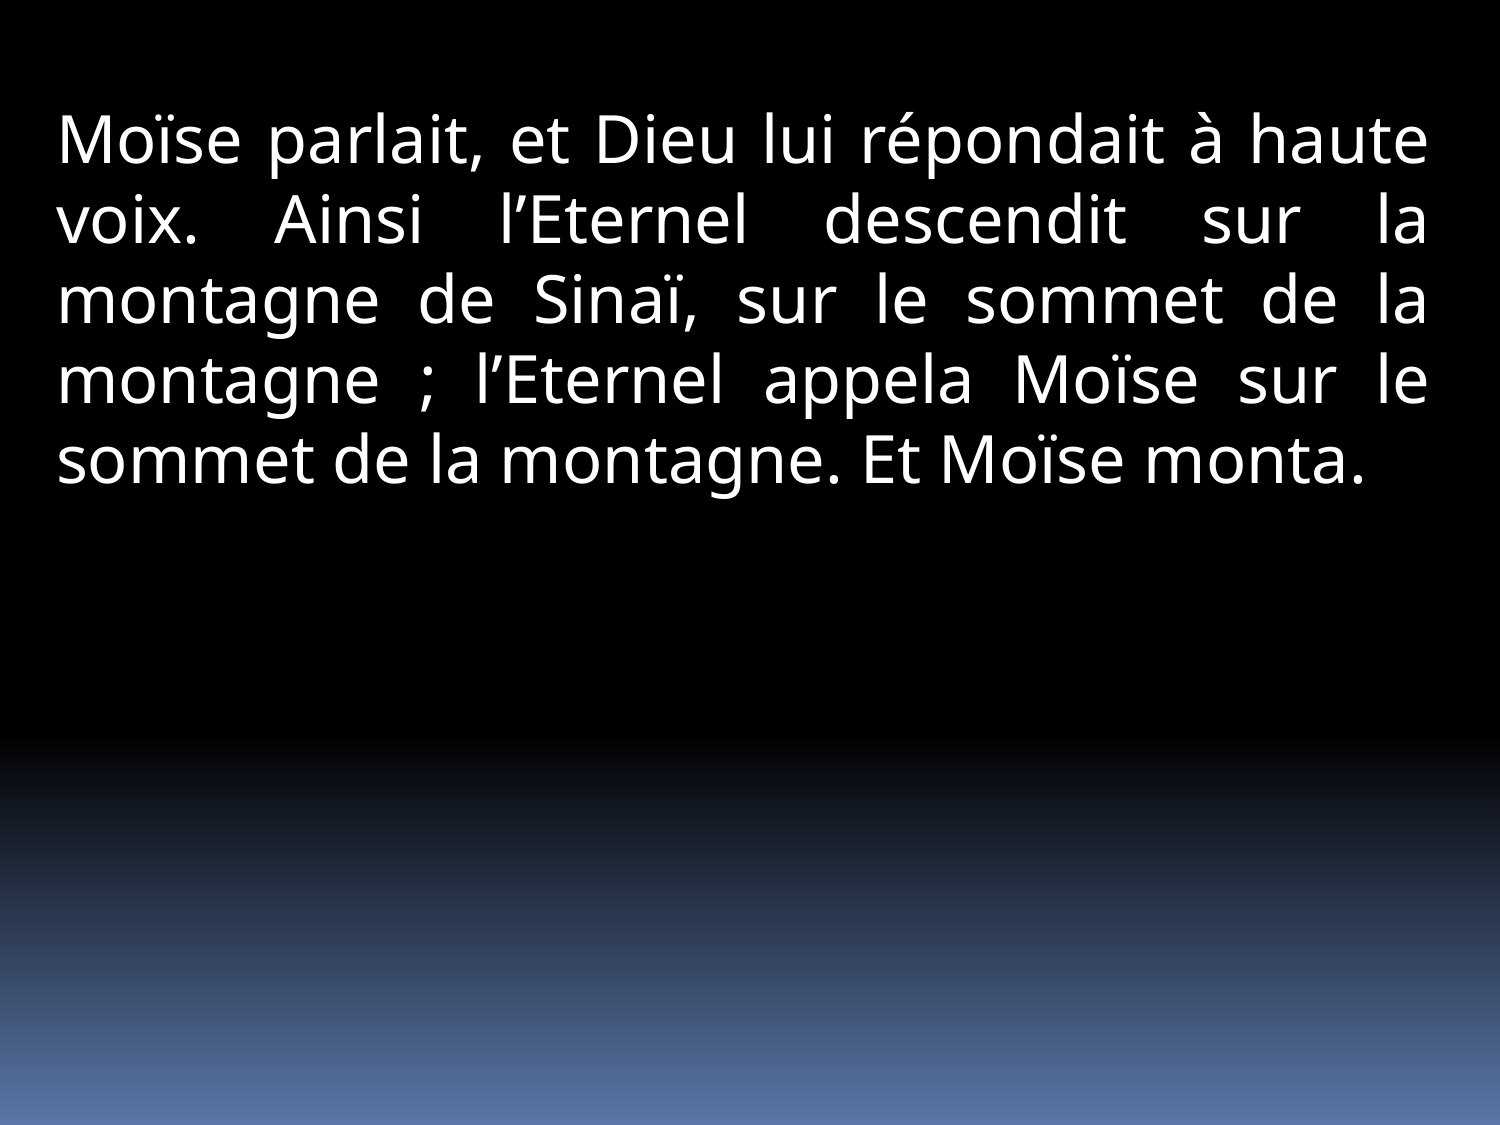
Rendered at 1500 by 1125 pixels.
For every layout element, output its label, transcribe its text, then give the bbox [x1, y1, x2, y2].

text_box Moïse parlait, et Dieu lui répondait à haute voix. Ainsi l’Eternel descendit sur la montagne de Sinaï, sur le sommet de la montagne ; l’Eternel appela Moïse sur le sommet de la montagne. Et Moïse monta. [41, 89, 1447, 505]
